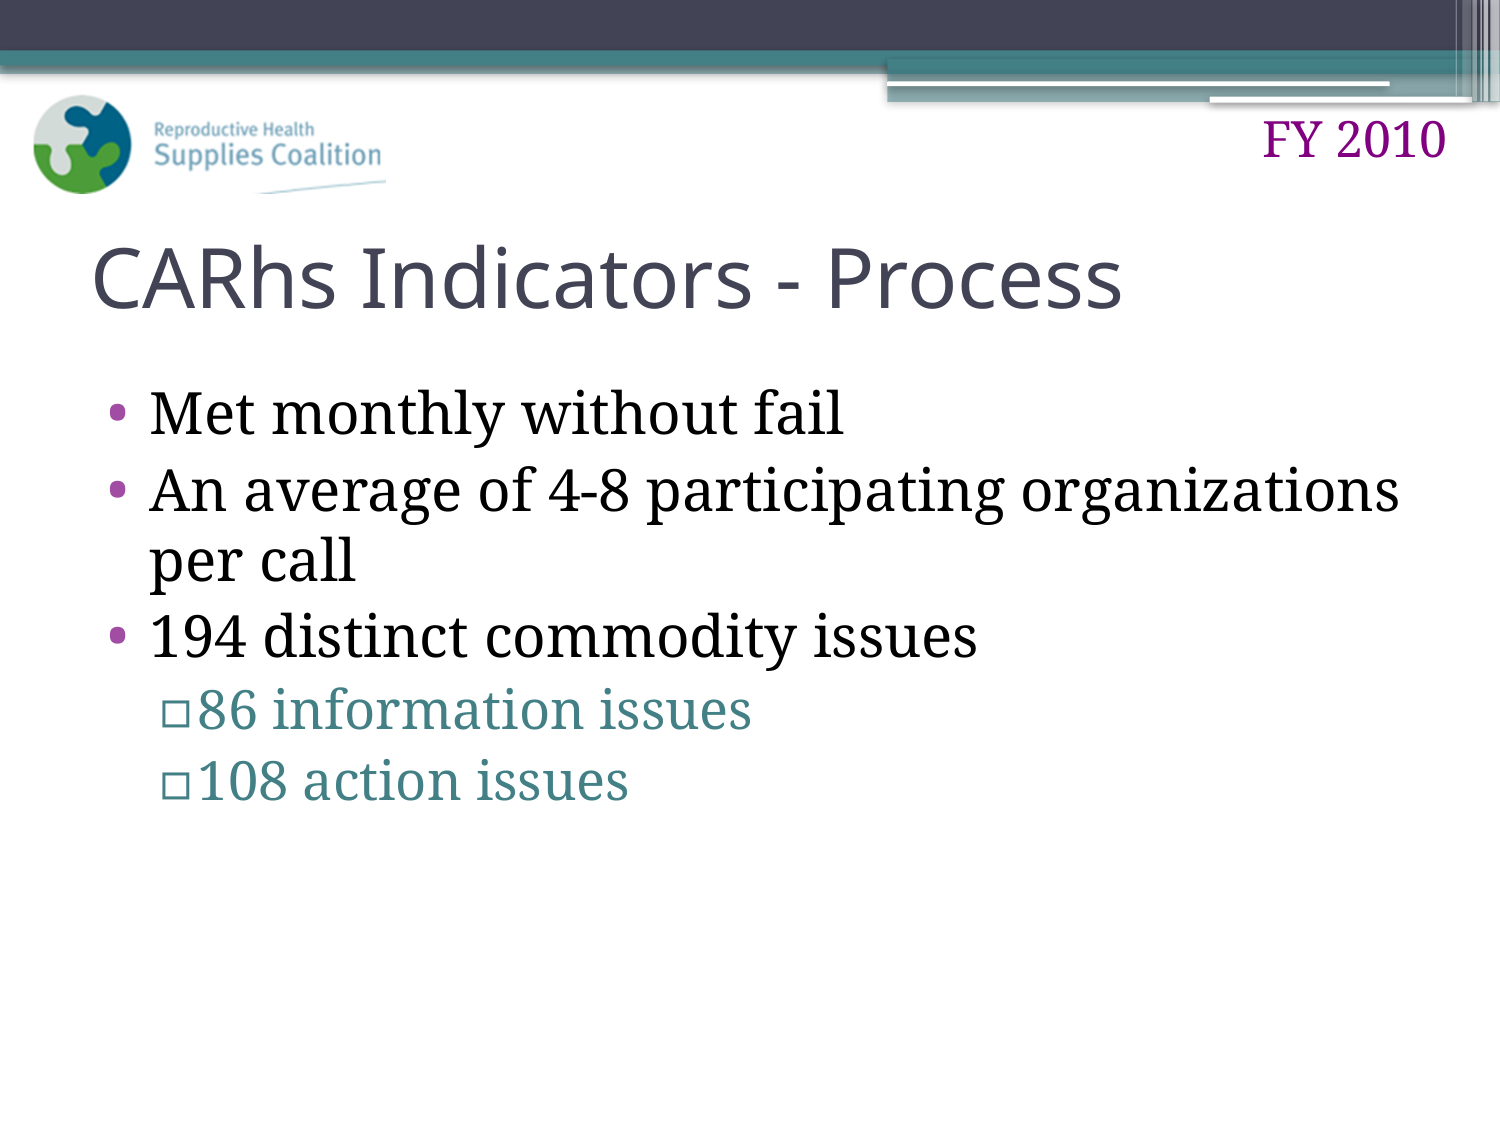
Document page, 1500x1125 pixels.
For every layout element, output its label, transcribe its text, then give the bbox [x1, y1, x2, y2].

title CARhs Indicators - Process [74, 187, 1426, 363]
text_box FY 2010 [999, 99, 1463, 175]
list Met monthly without fail An average of 4-8 participating organizations per call 194 distinct commodity issues 86 information issues 108 action issues [74, 368, 1426, 1079]
picture [29, 89, 386, 194]
